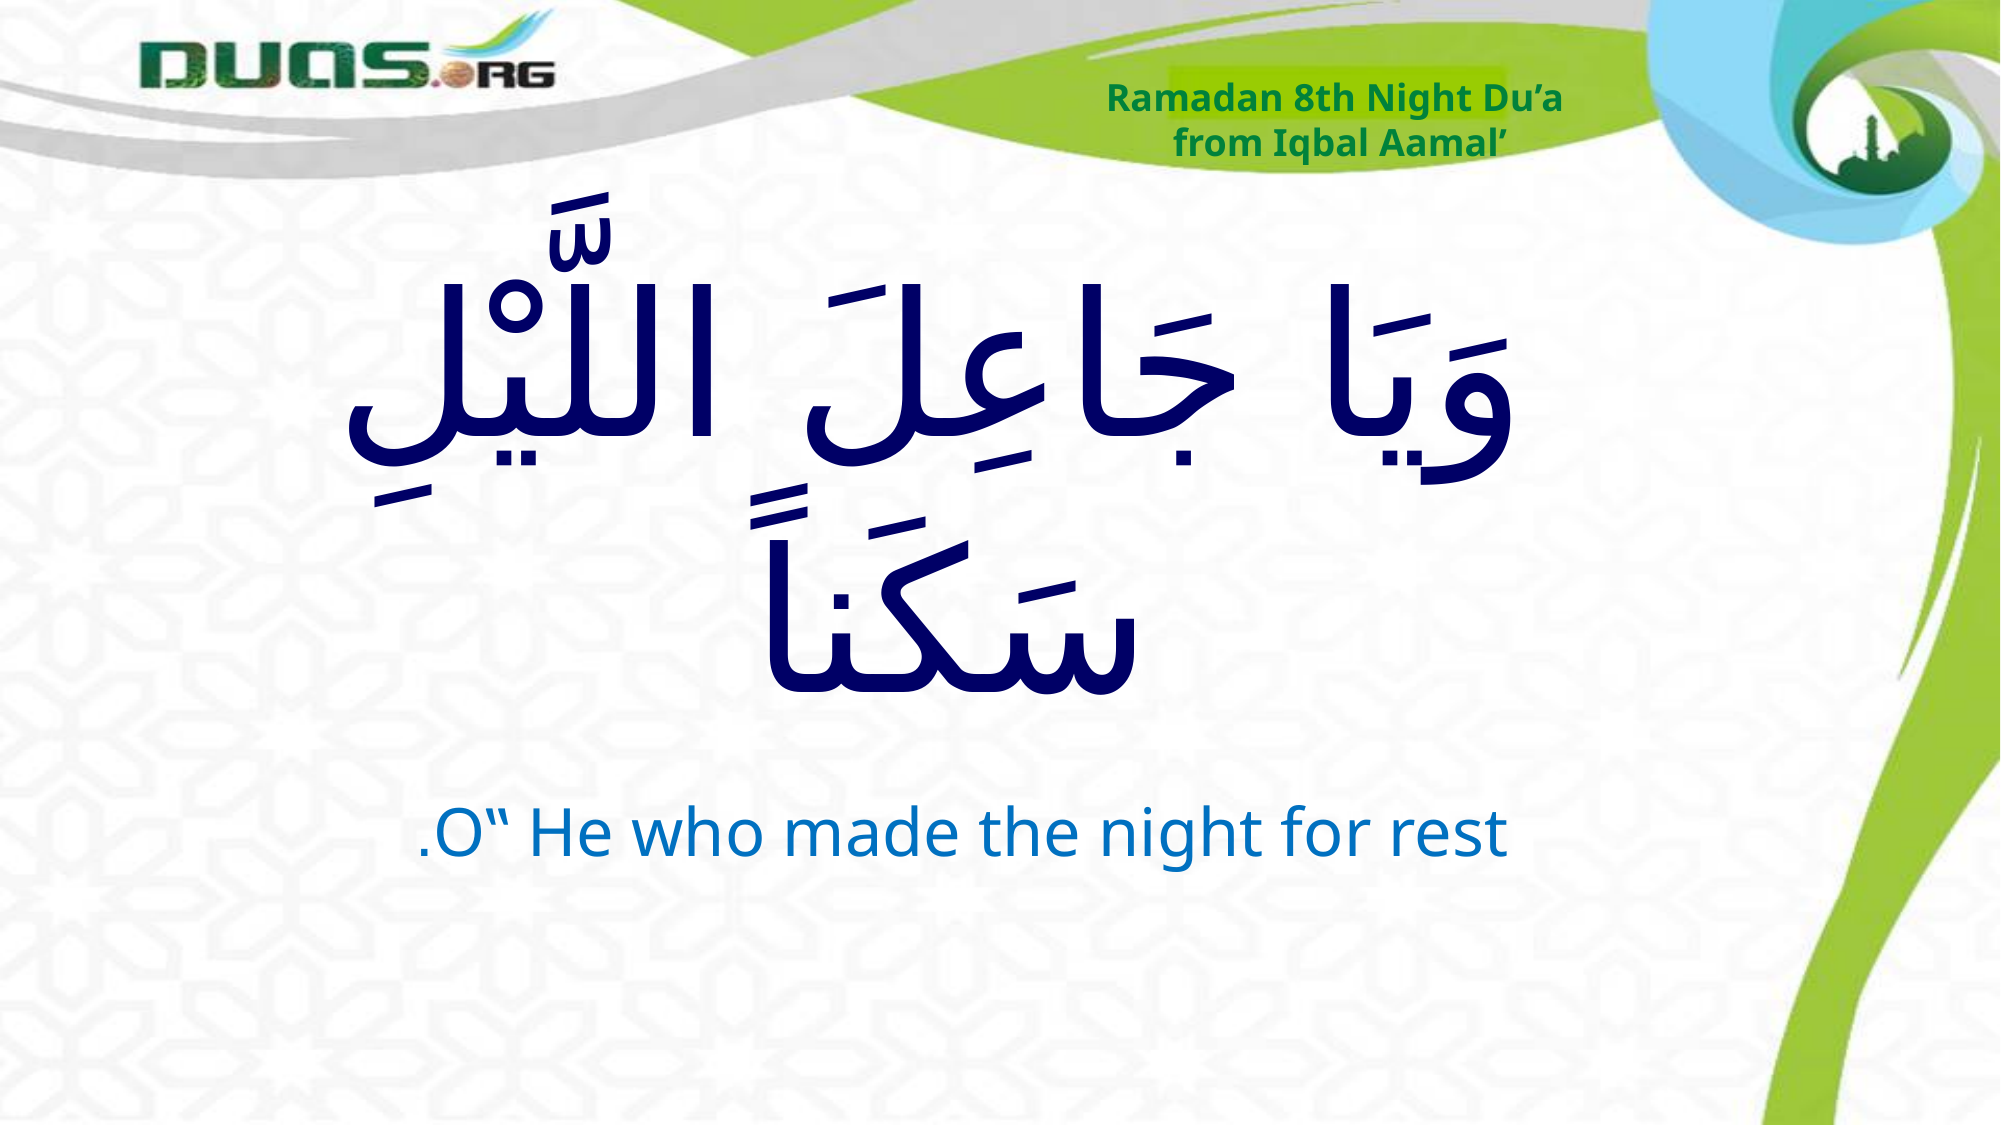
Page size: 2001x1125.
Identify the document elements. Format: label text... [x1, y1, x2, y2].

text_box Ramadan 8th Night Du’a from Iqbal Aamal’ [1091, 66, 1590, 171]
text_box O‟ He who made the night for rest. [212, 776, 1713, 864]
picture [0, 0, 2001, 1125]
title وَيَا جَاعِلَ اللَّيْلِ سَكَناً [212, 355, 1713, 597]
